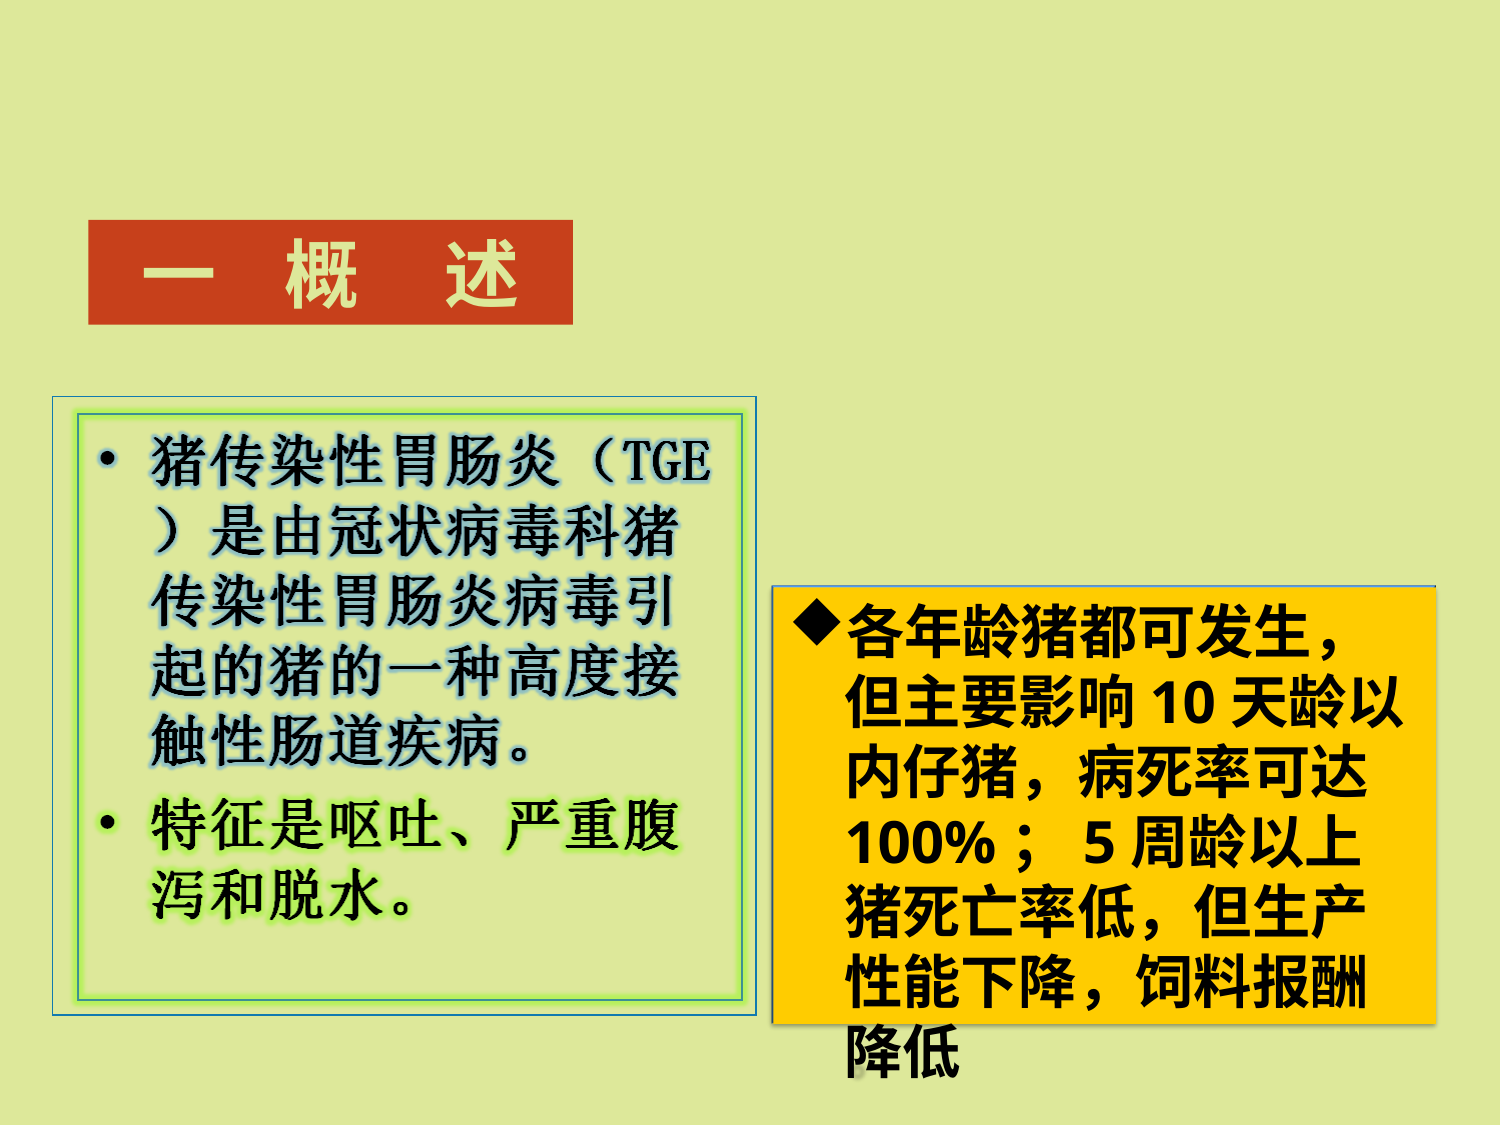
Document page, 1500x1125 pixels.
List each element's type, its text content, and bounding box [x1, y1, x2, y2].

text_box 一 概 述 [88, 219, 573, 325]
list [52, 396, 756, 1015]
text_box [746, 571, 1449, 1098]
